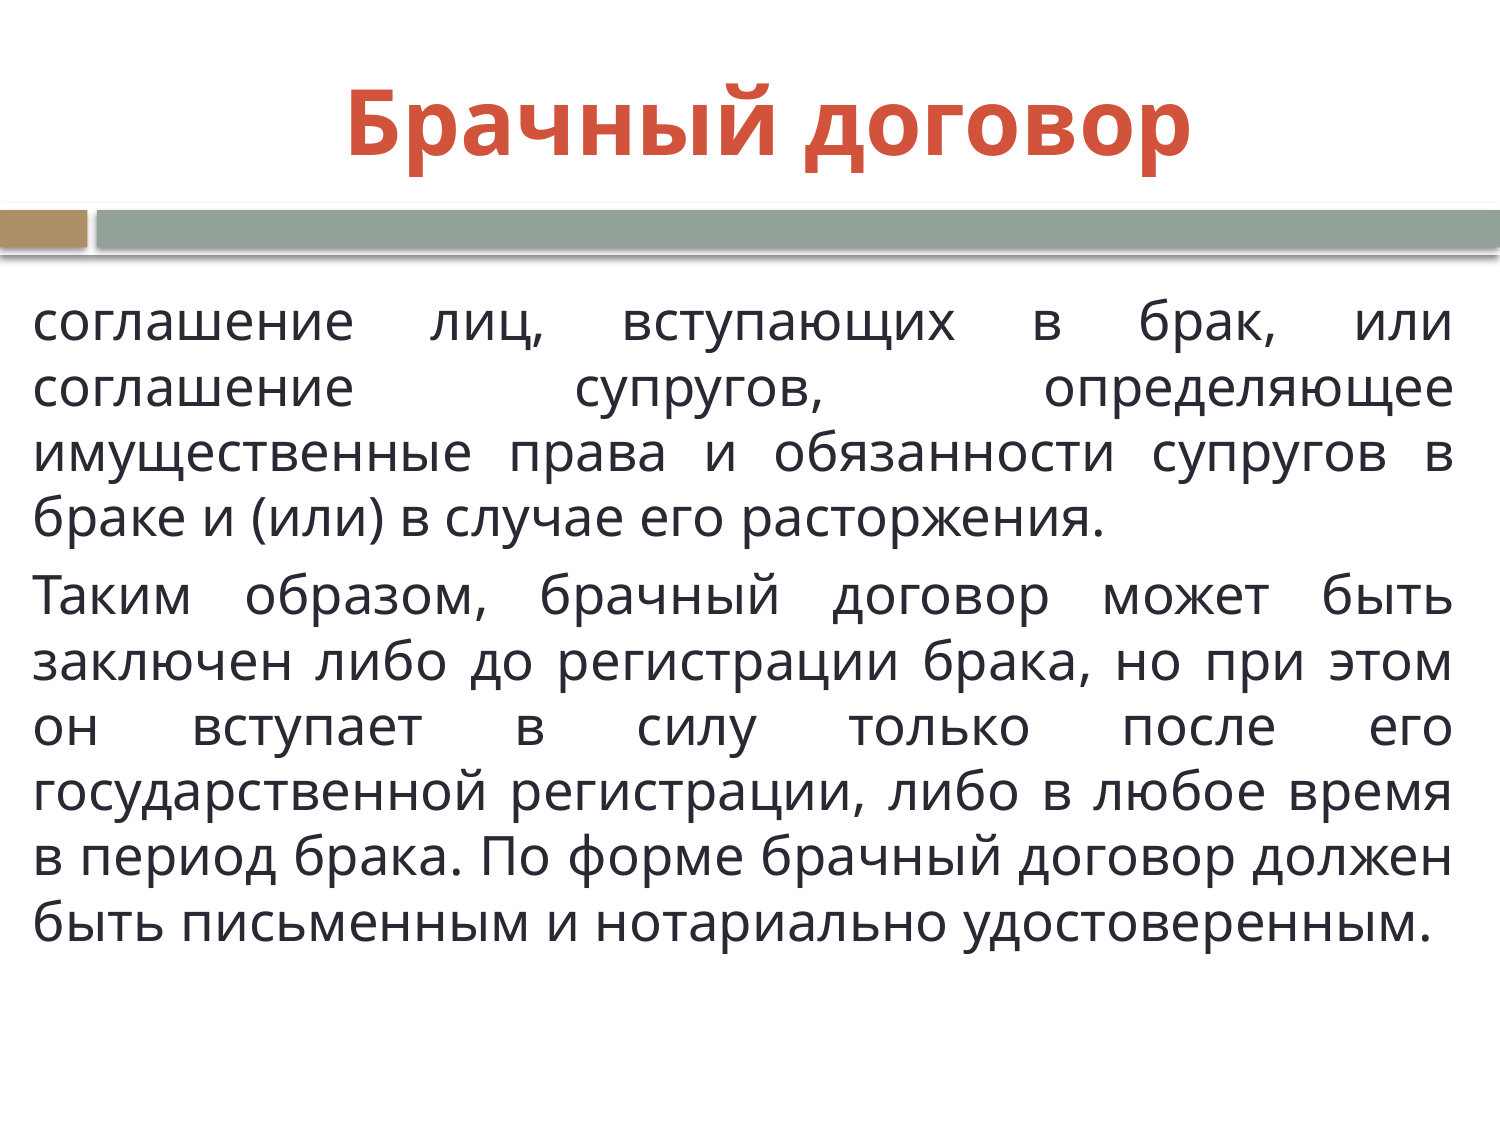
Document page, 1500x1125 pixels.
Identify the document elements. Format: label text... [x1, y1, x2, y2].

title Брачный договор [100, 37, 1438, 200]
list соглашение лиц, вступающих в брак, или соглашение супругов, определяющее имущественные права и обязанности супругов в браке и (или) в случае его расторжения. Таким образом, брачный договор может быть заключен либо до регистрации брака, но при этом он вступает в силу только после его государственной регистрации, либо в любое время в период брака. По форме брачный договор должен быть письменным и нотариально удостоверенным. [17, 278, 1471, 1017]
